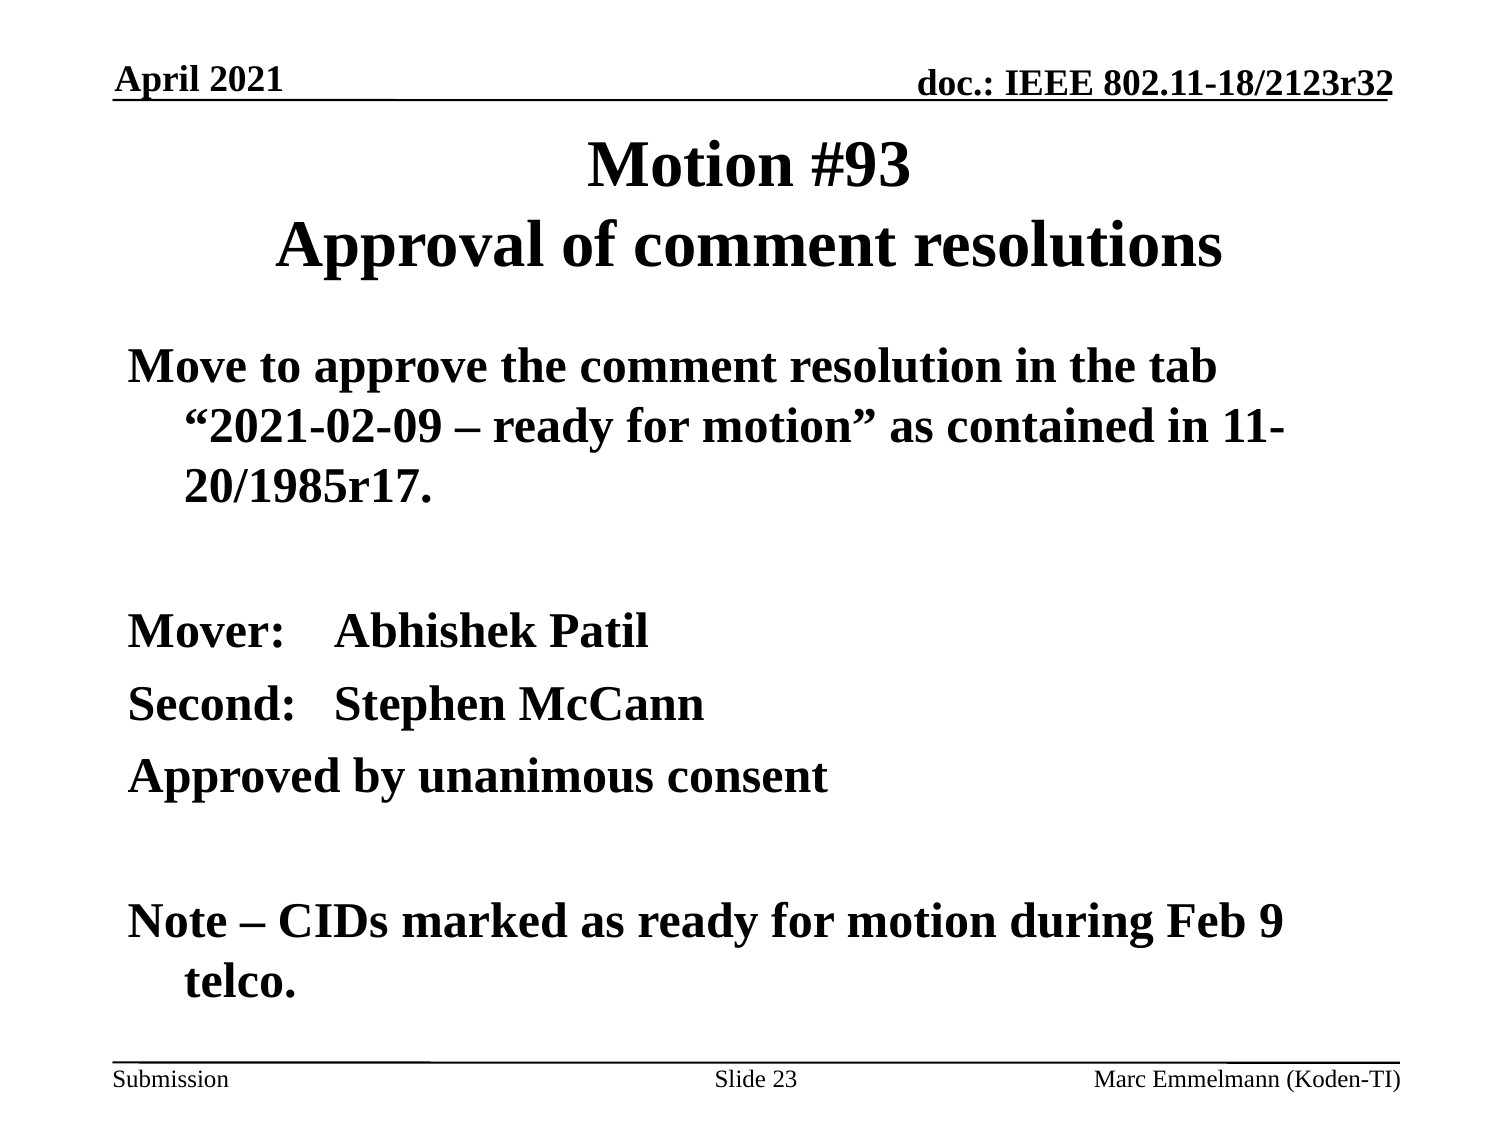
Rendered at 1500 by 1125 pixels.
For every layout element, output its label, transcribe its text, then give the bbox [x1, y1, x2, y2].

footer Marc Emmelmann (Koden-TI) [878, 1061, 1402, 1093]
title Motion #93 Approval of comment resolutions [112, 112, 1388, 288]
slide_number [114, 54, 423, 100]
slide_number Slide 23 [712, 1061, 800, 1123]
list Move to approve the comment resolution in the tab “2021-02-09 – ready for motion” as contained in 11-20/1985r17. Mover: Abhishek Patil Second: Stephen McCann Approved by unanimous consent Note – CIDs marked as ready for motion during Feb 9 telco. [112, 324, 1388, 1000]
